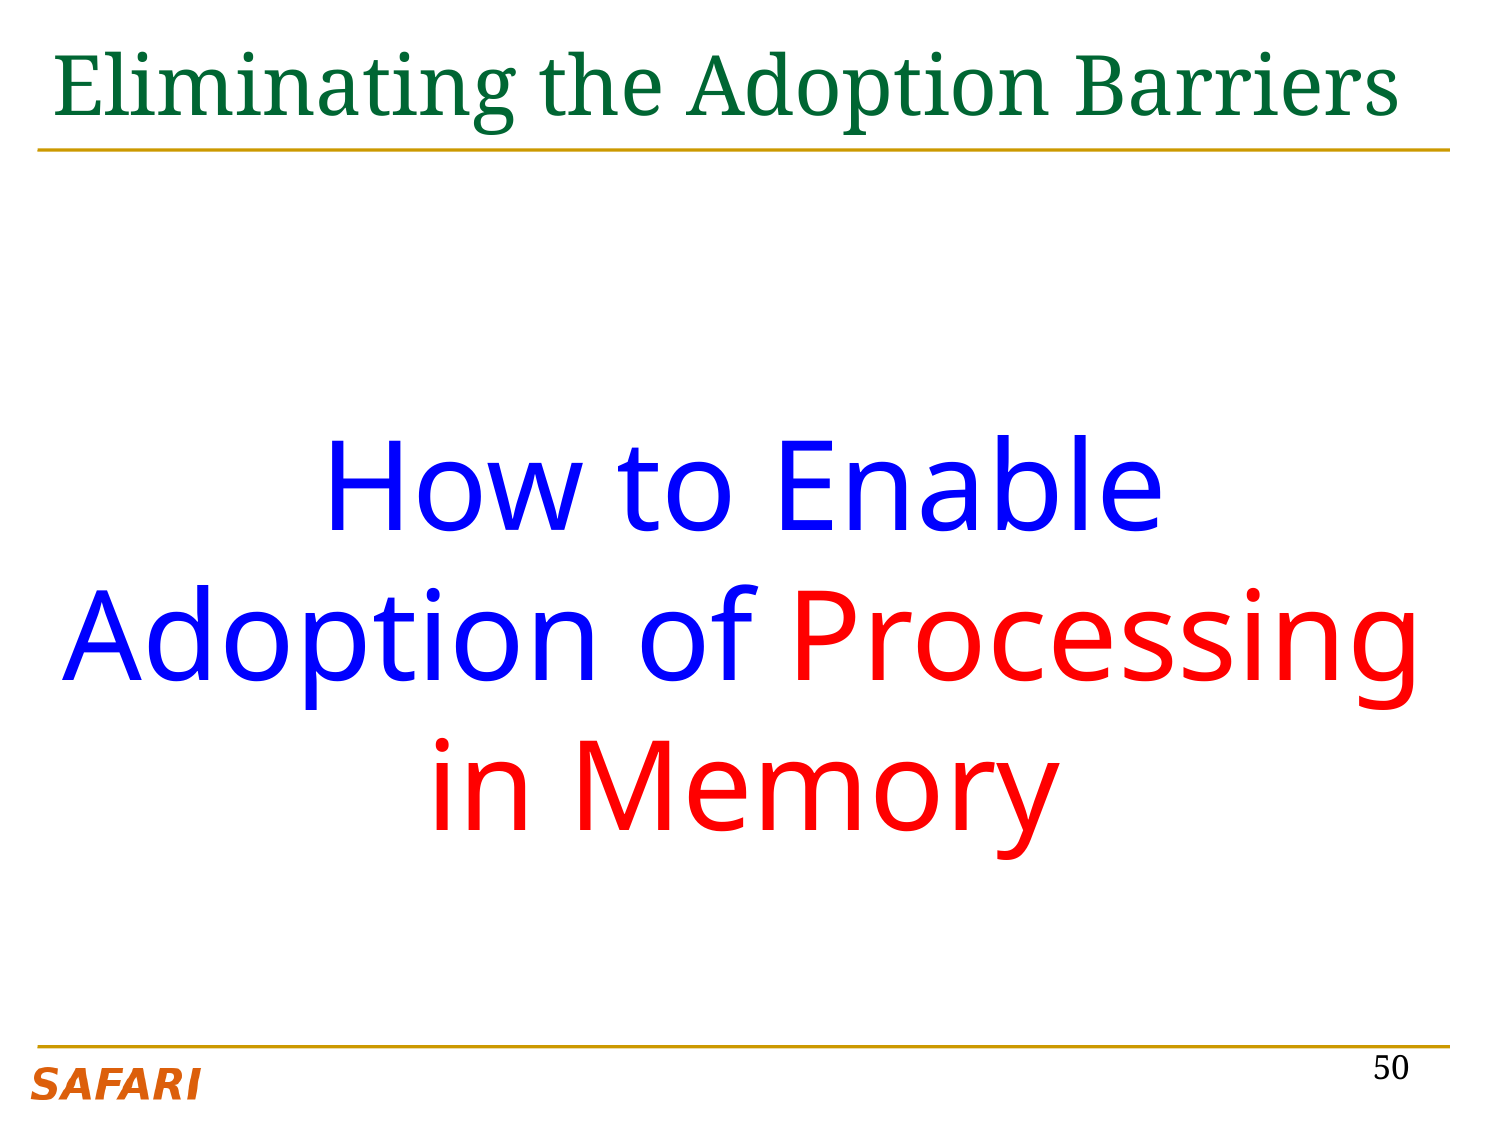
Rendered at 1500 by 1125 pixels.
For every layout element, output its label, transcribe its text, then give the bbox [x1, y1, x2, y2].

title Eliminating the Adoption Barriers [37, 24, 1451, 201]
list How to Enable Adoption of Processing in Memory [37, 237, 1451, 1038]
slide_number 50 [1074, 1023, 1426, 1100]
picture [29, 1058, 207, 1110]
